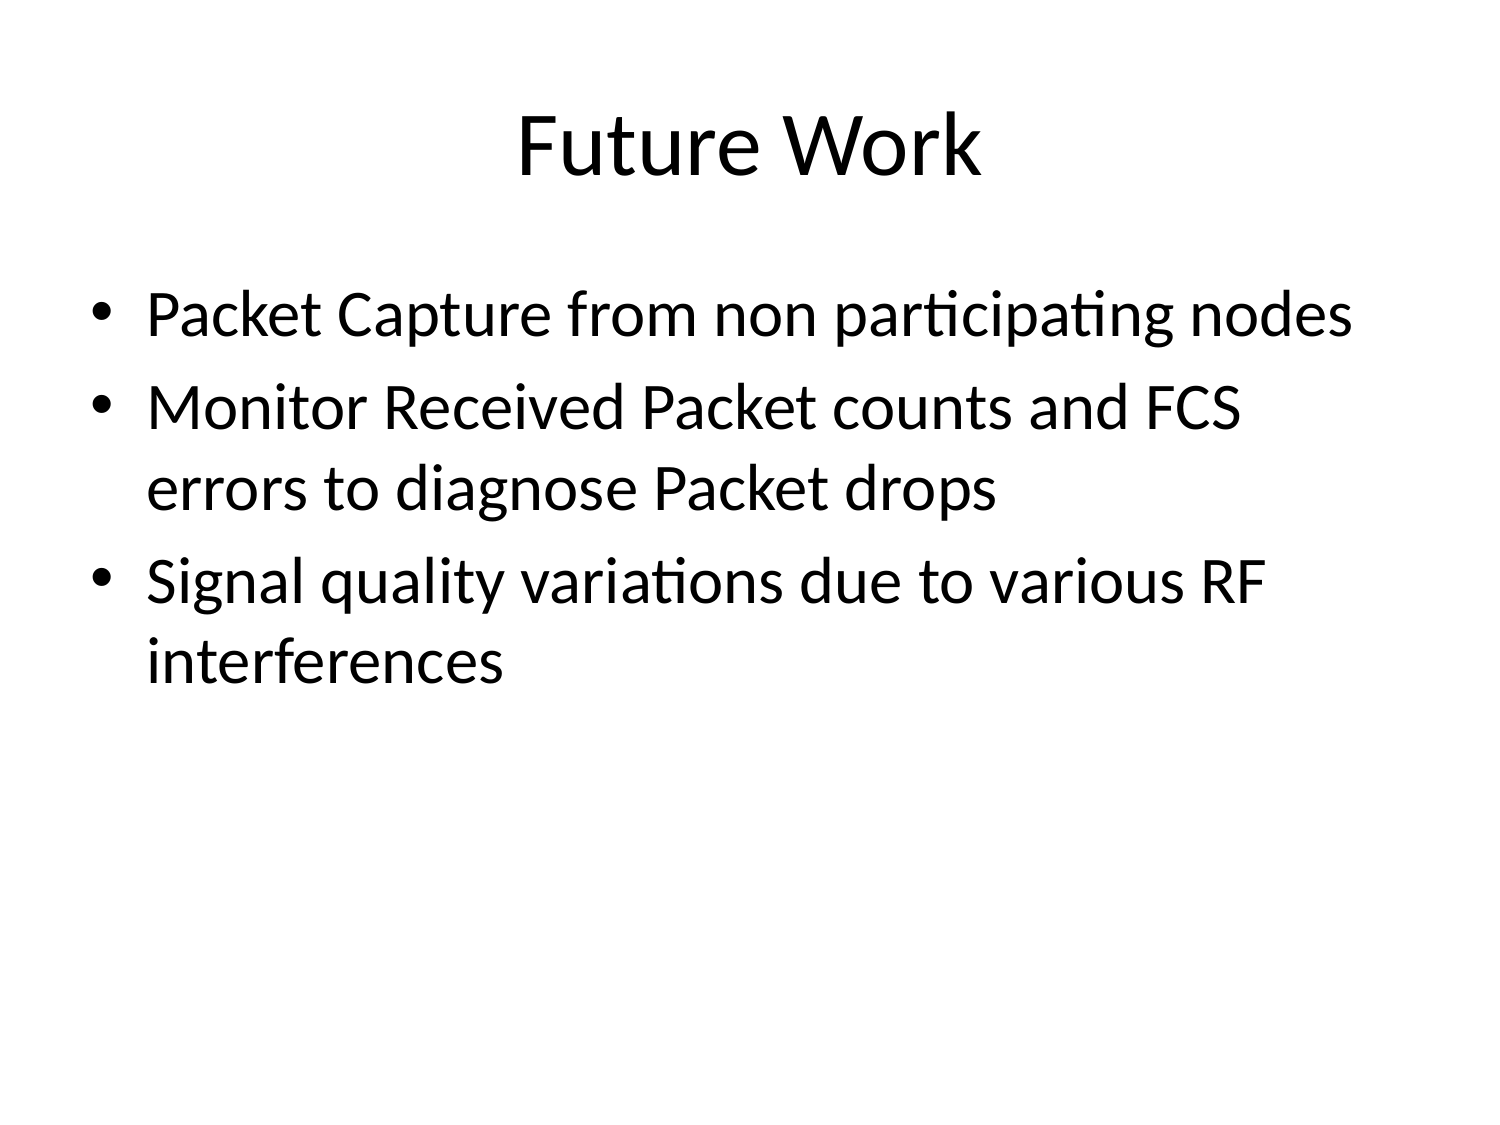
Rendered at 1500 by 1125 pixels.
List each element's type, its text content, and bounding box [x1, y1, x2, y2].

list Packet Capture from non participating nodes Monitor Received Packet counts and FCS errors to diagnose Packet drops Signal quality variations due to various RF interferences [75, 262, 1425, 1005]
title Future Work [75, 45, 1425, 233]
